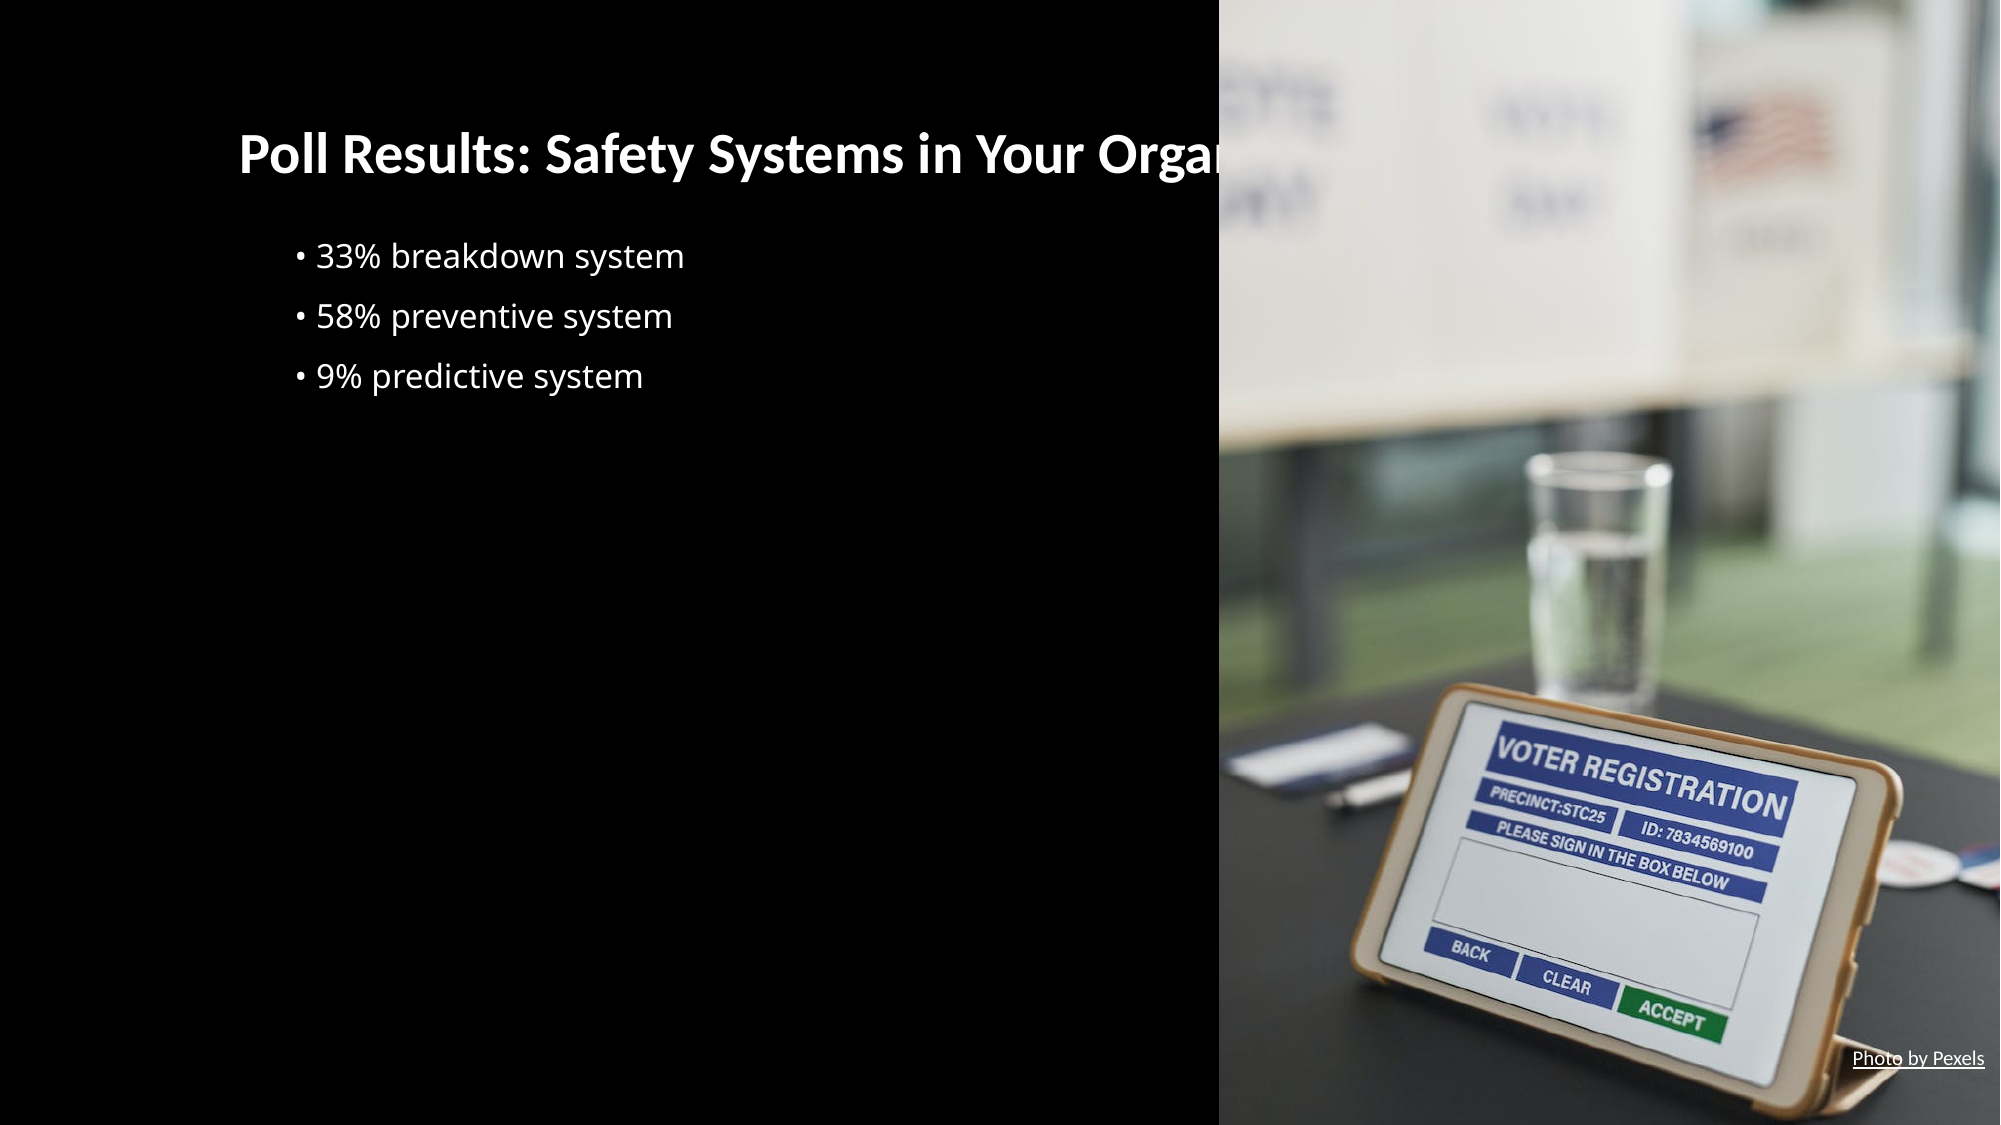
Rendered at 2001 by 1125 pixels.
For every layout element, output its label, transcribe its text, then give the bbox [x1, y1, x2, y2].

text_box • 33% breakdown system [262, 217, 1013, 277]
text_box • 58% preventive system [262, 277, 1013, 337]
text_box • 9% predictive system [262, 337, 1013, 413]
picture [1219, 0, 2000, 1125]
text_box Poll Results: Safety Systems in Your Organization [225, 112, 1219, 188]
